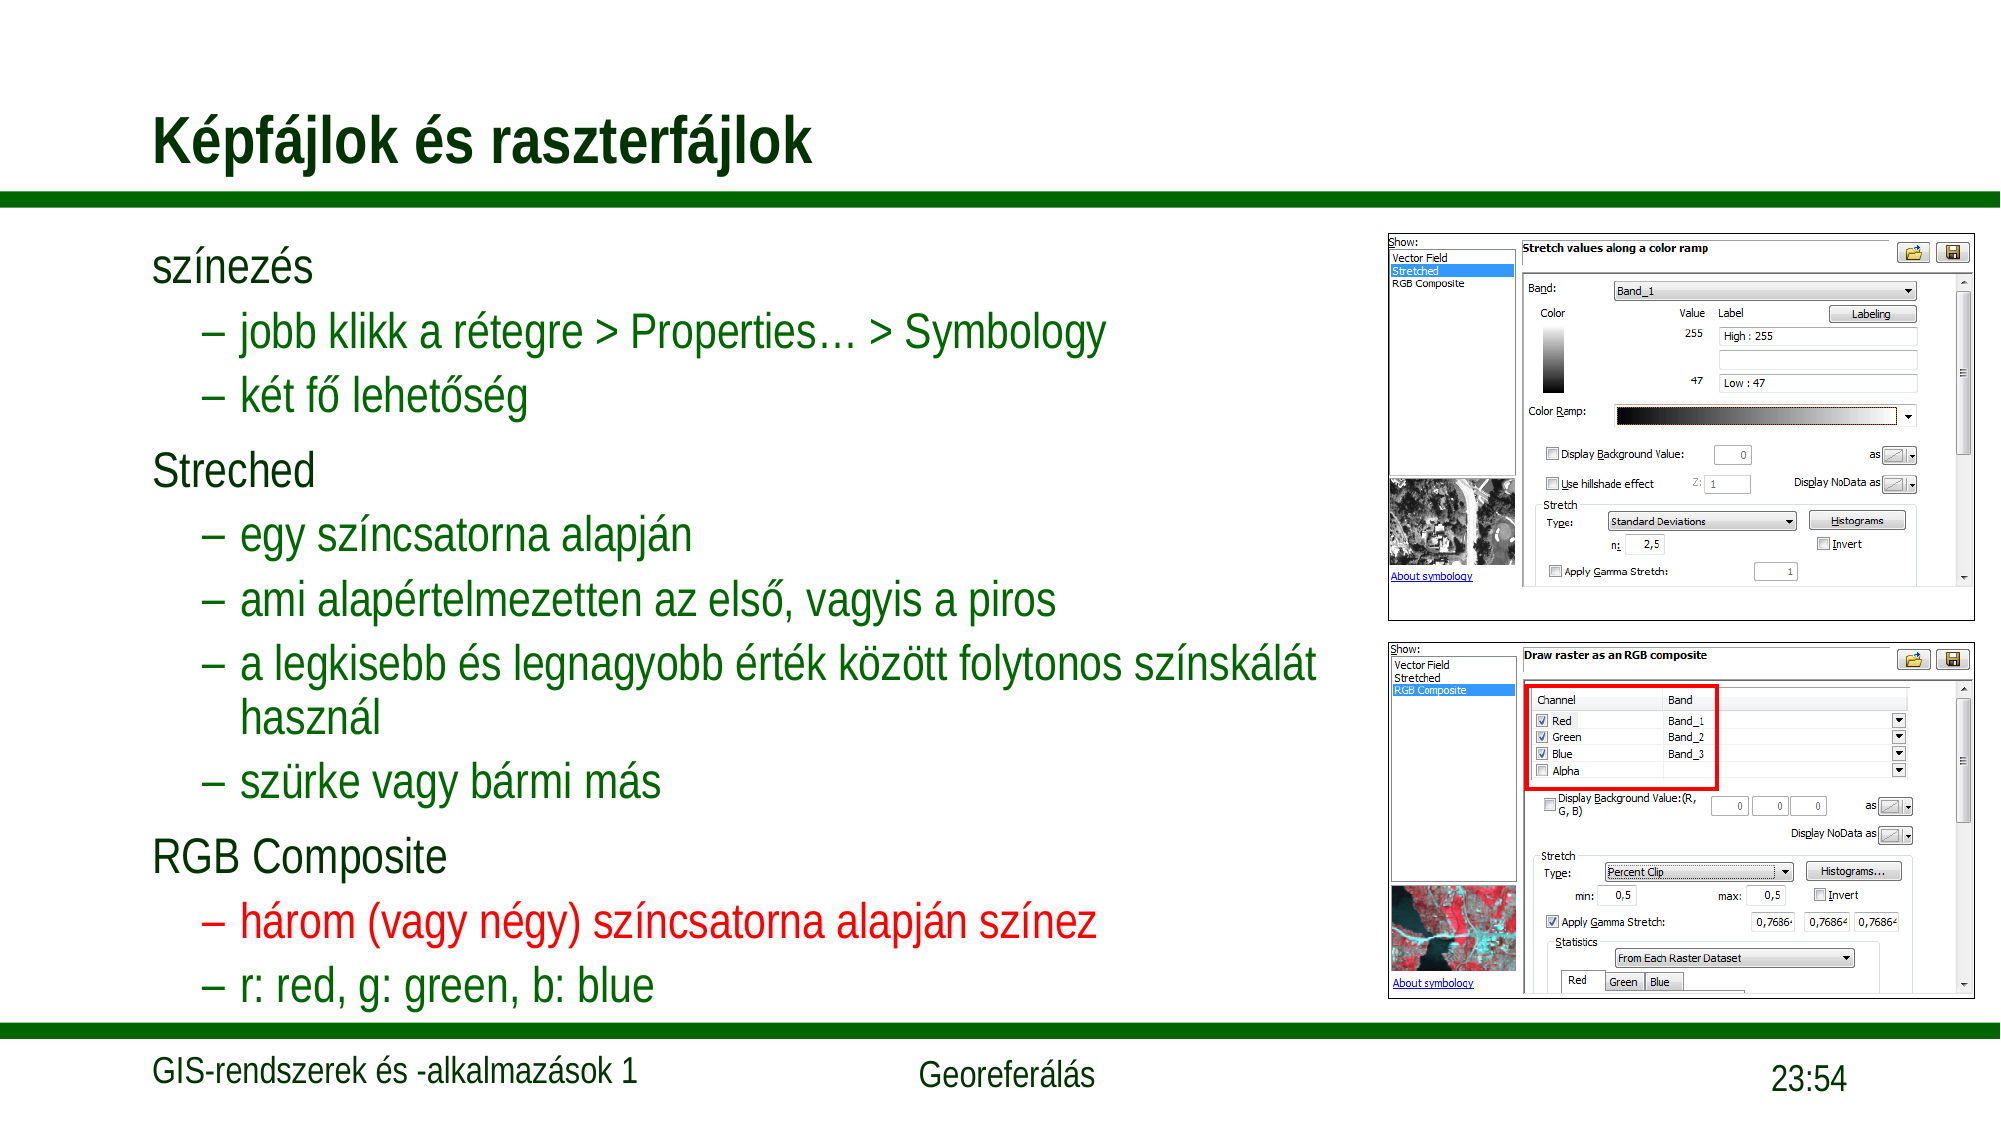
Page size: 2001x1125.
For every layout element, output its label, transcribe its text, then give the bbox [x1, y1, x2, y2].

picture [1388, 233, 1976, 621]
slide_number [1390, 1046, 1863, 1106]
title Képfájlok és raszterfájlok [137, 28, 1863, 186]
picture [1388, 642, 1976, 999]
list színezés jobb klikk a rétegre > Properties… > Symbology két fő lehetőség Streched egy színcsatorna alapján ami alapértelmezetten az első, vagyis a piros a legkisebb és legnagyobb érték között folytonos színskálát használ szürke vagy bármi más RGB Composite három (vagy négy) színcsatorna alapján színez r: red, g: green, b: blue [137, 233, 1389, 1014]
